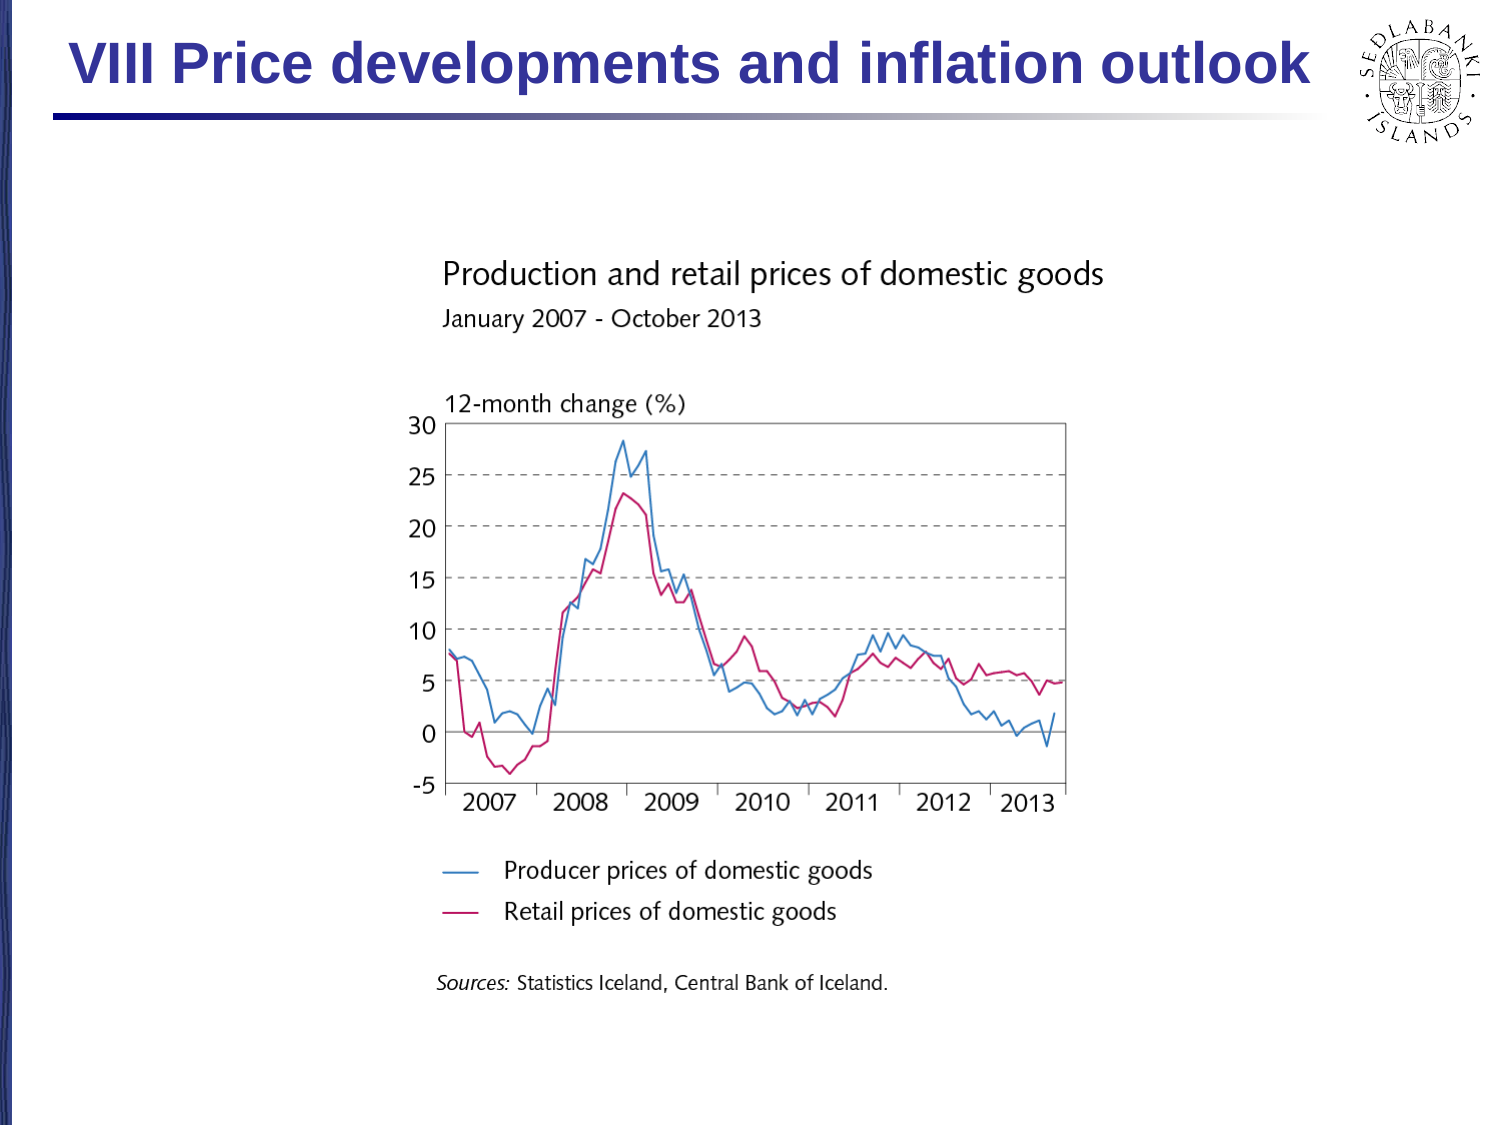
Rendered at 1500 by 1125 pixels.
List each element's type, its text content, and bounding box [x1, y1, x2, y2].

picture [0, 0, 12, 1125]
picture [1357, 18, 1482, 149]
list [408, 211, 1104, 996]
title VIII Price developments and inflation outlook [52, 10, 1330, 111]
